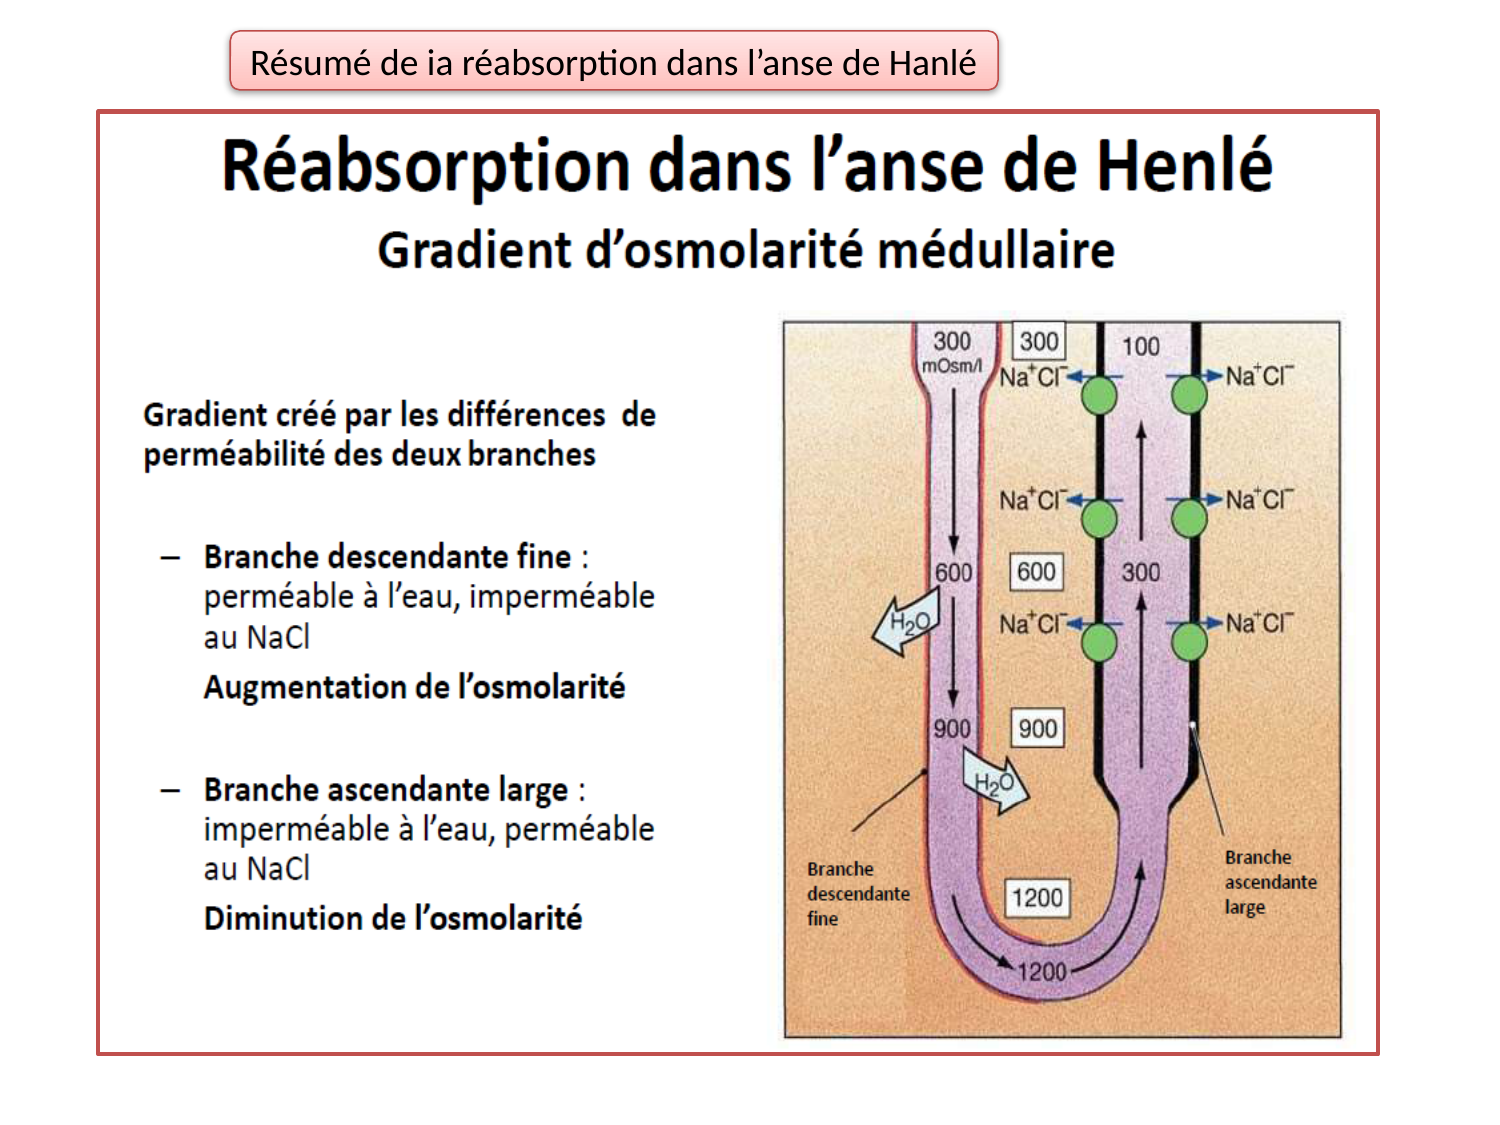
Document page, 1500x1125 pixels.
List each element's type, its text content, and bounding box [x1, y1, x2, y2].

picture [100, 113, 1377, 1053]
text_box Résumé de ia réabsorption dans l’anse de Hanlé [229, 30, 999, 91]
